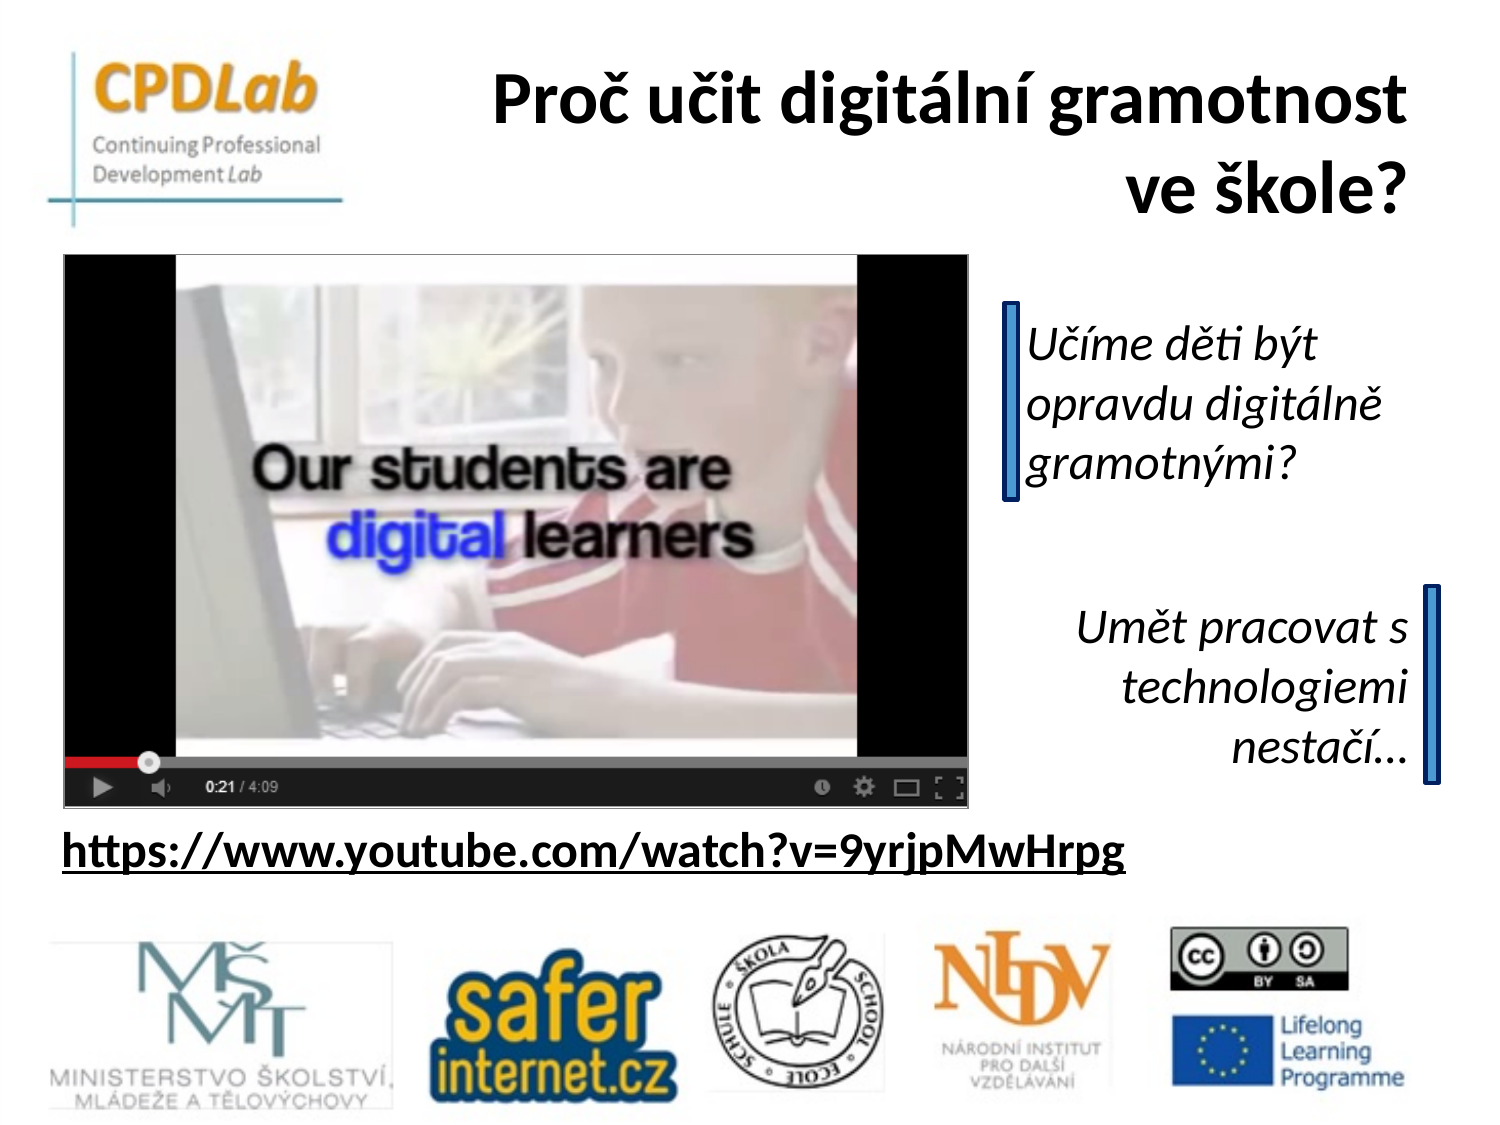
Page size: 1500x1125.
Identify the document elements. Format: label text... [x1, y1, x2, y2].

text_box https://www.youtube.com/watch?v=9yrjpMwHrpg [47, 810, 1241, 885]
picture [0, 0, 1500, 1125]
text_box Učíme děti být opravdu digitálně gramotnými? [1020, 302, 1413, 498]
text_box [1423, 584, 1441, 785]
title Proč učit digitální gramotnost ve škole? [454, 45, 1425, 233]
text_box [1002, 301, 1020, 502]
text_box Umět pracovat s technologiemi nestačí… [1057, 586, 1423, 781]
